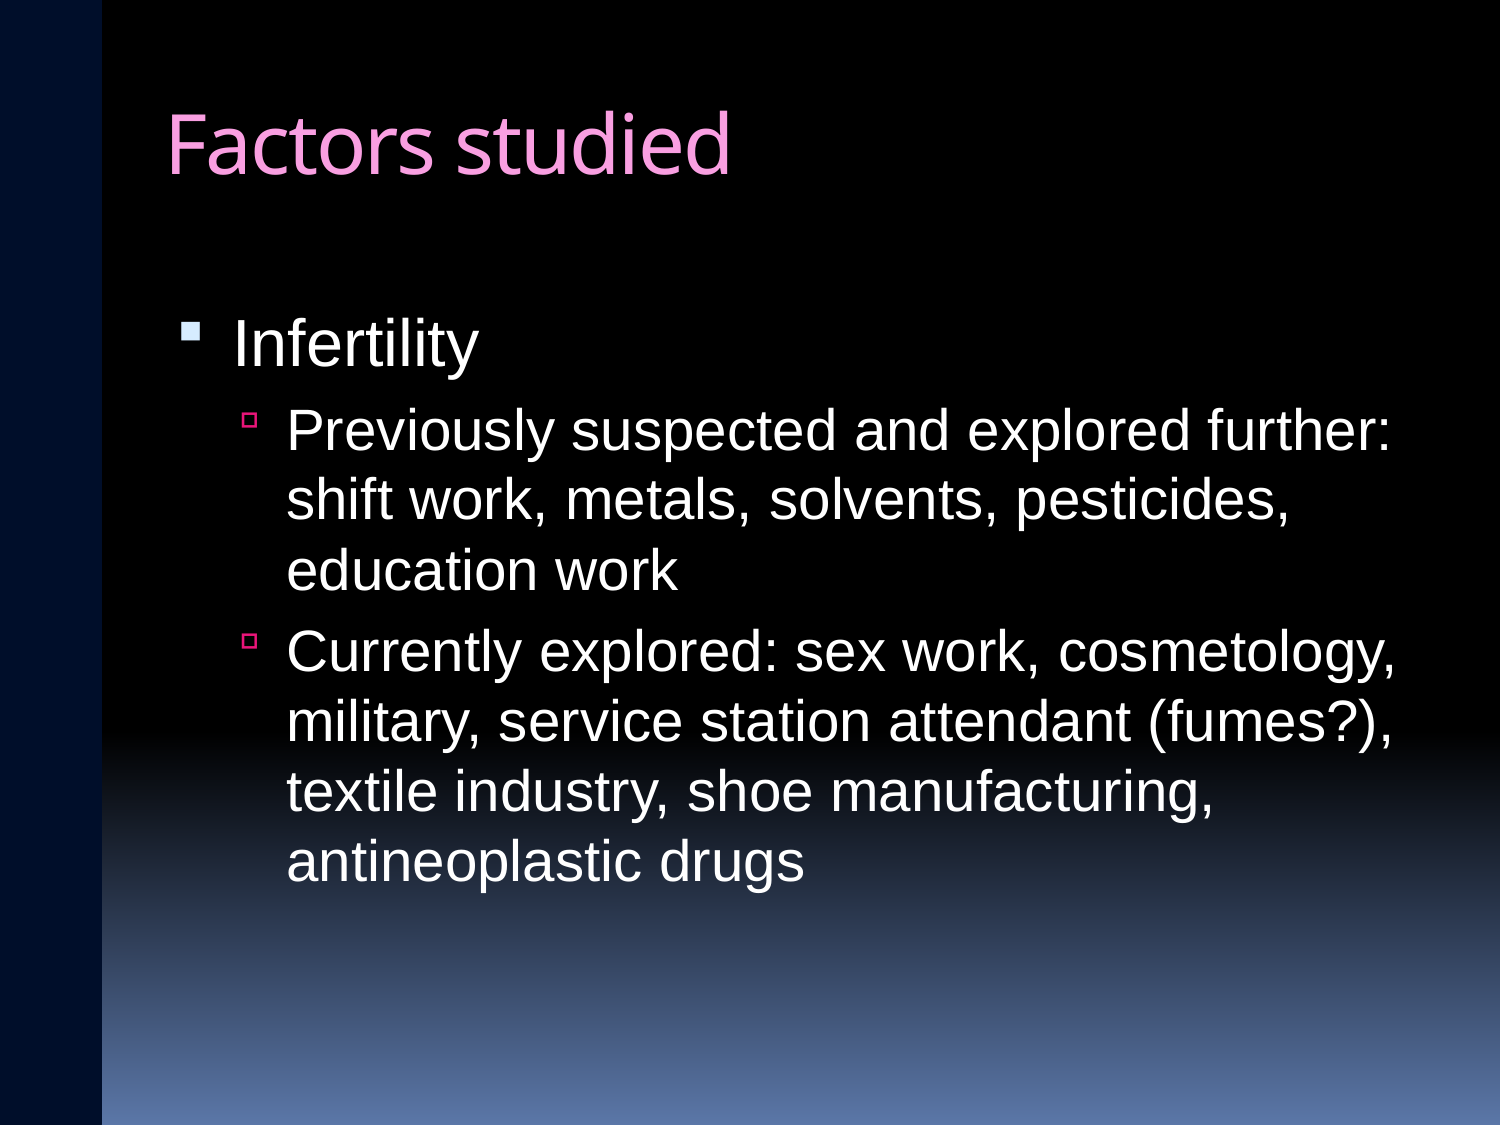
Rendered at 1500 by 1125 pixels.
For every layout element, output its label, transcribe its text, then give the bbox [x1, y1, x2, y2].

title Factors studied [150, 83, 1425, 234]
list Infertility Previously suspected and explored further: shift work, metals, solvents, pesticides, education work Currently explored: sex work, cosmetology, military, service station attendant (fumes?), textile industry, shoe manufacturing, antineoplastic drugs [150, 292, 1425, 1043]
